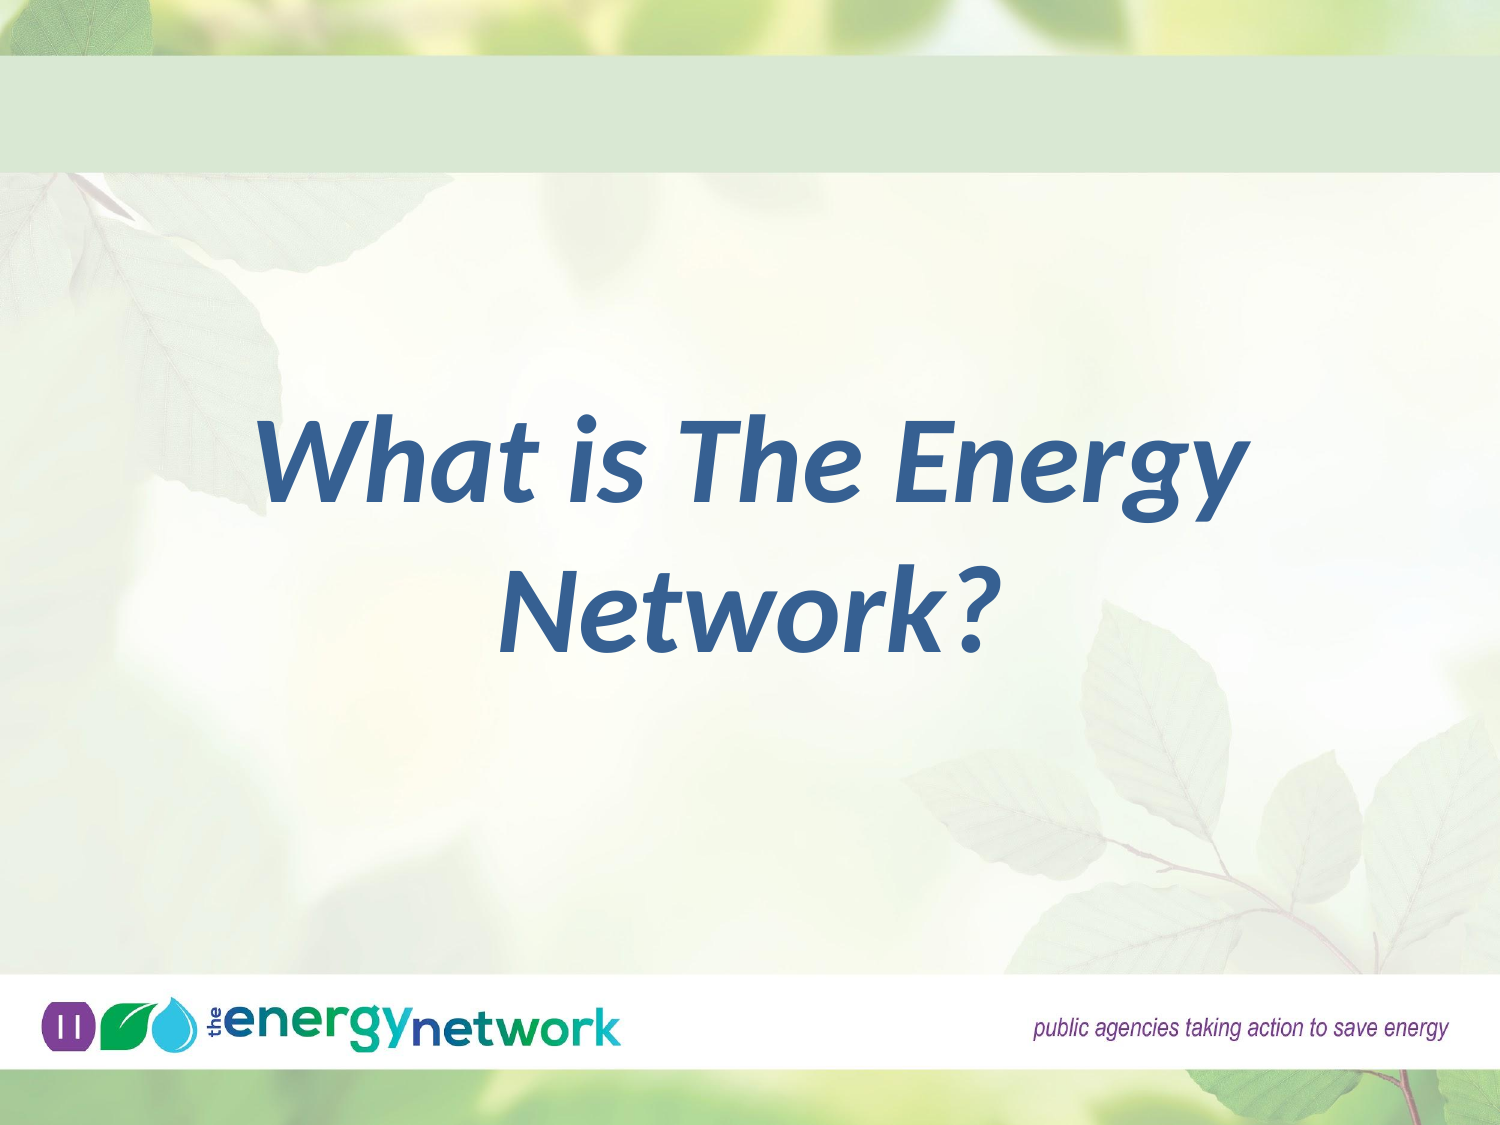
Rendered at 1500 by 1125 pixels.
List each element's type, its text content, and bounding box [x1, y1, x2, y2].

picture [0, 0, 1500, 1125]
list What is The Energy Network? [75, 212, 1425, 955]
